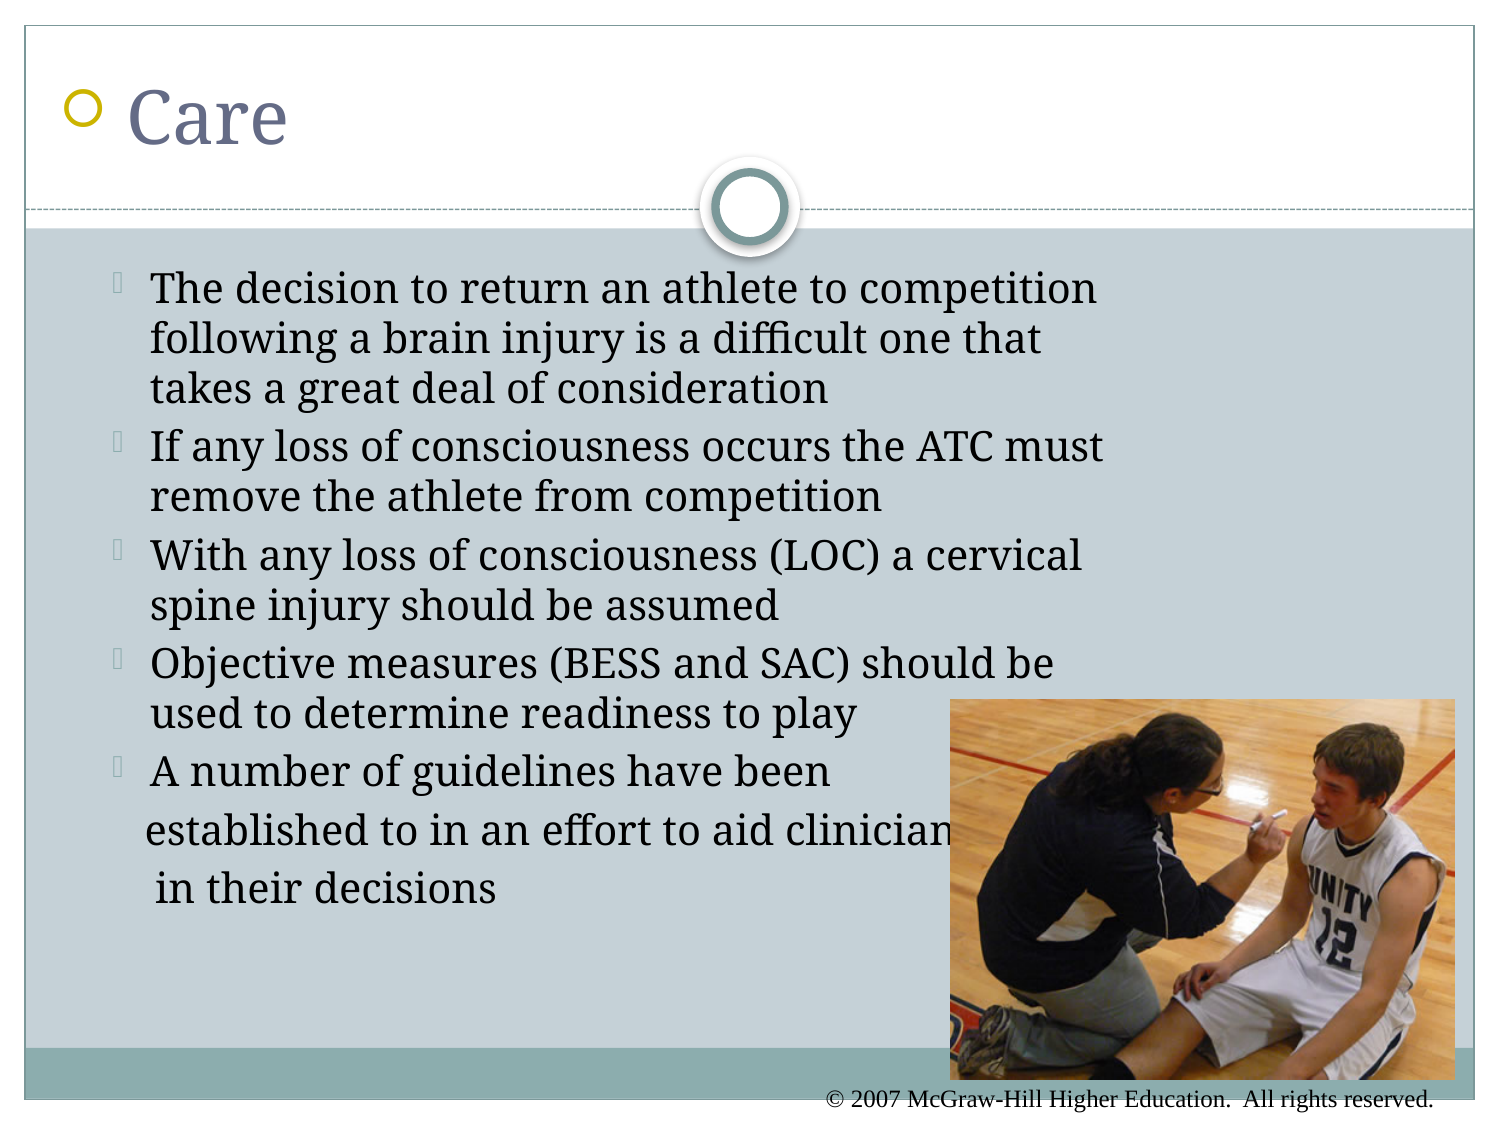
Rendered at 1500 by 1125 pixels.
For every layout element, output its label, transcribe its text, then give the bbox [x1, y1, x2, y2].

list Care The decision to return an athlete to competition following a brain injury is a difficult one that takes a great deal of consideration If any loss of consciousness occurs the ATC must remove the athlete from competition With any loss of consciousness (LOC) a cervical spine injury should be assumed Objective measures (BESS and SAC) should be used to determine readiness to play A number of guidelines have been established to in an effort to aid clinicians in their decisions [0, 62, 1138, 1038]
picture [949, 699, 1455, 1080]
